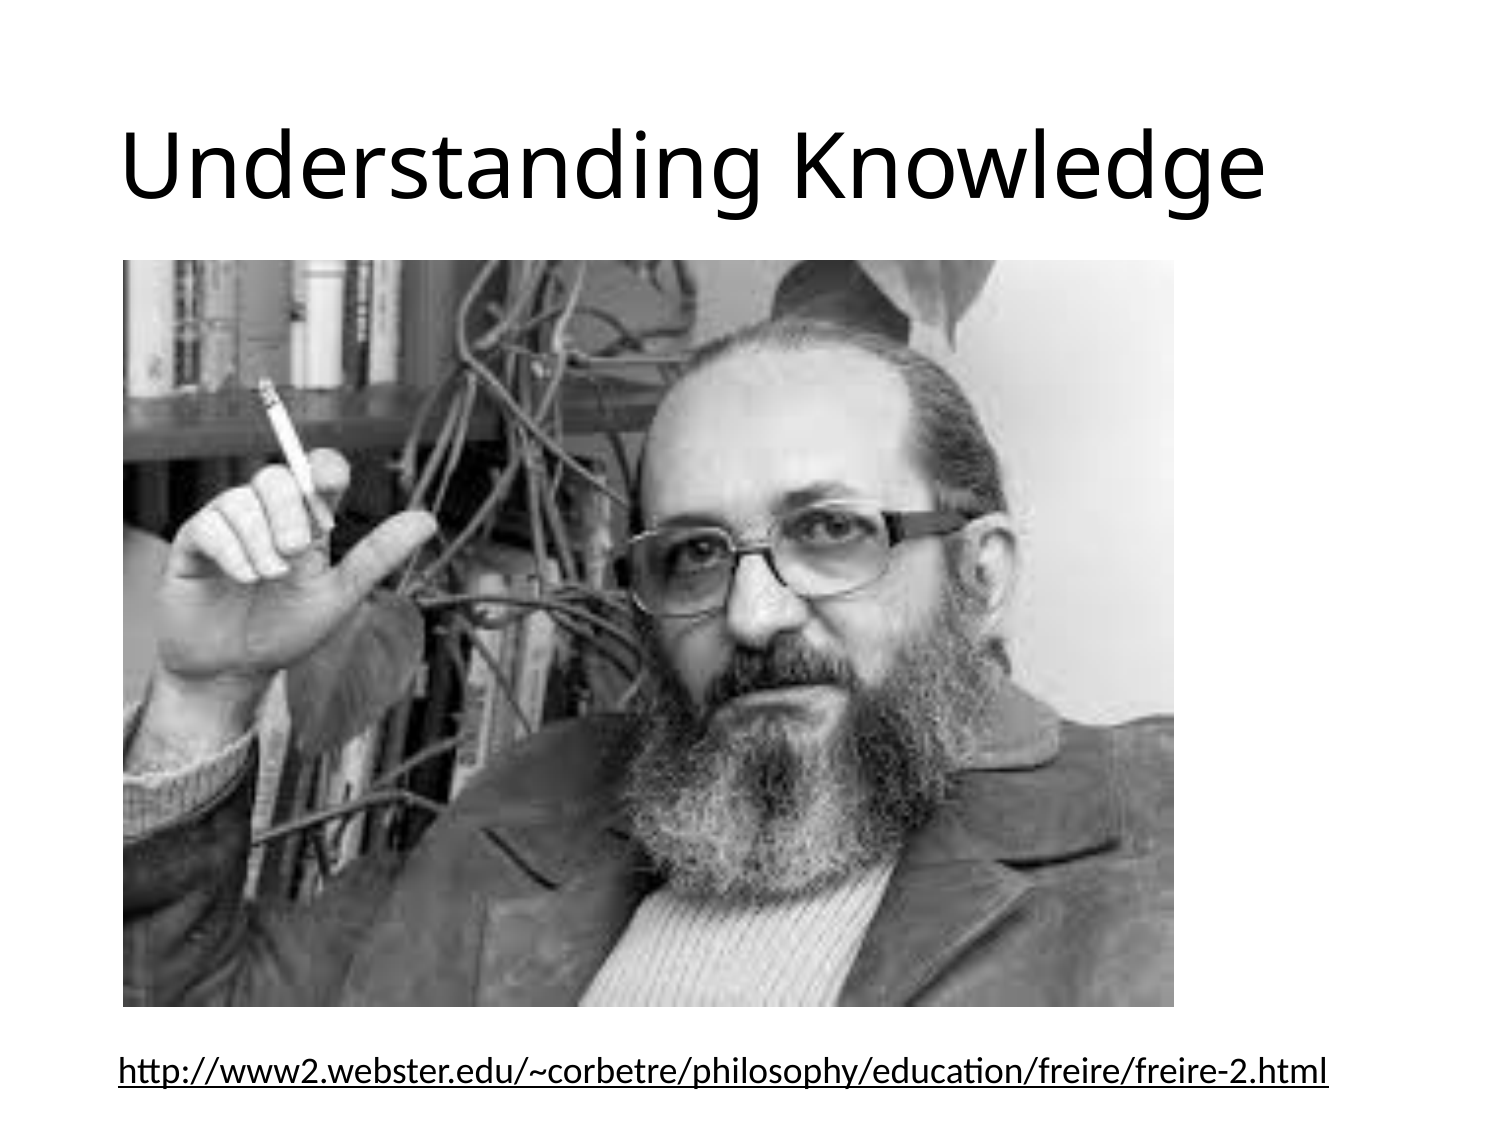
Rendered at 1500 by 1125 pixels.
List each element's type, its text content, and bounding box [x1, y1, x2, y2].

text_box http://www2.webster.edu/~corbetre/philosophy/education/freire/freire-2.html [103, 1038, 1456, 1099]
title Understanding Knowledge [103, 59, 1397, 278]
picture [123, 260, 1174, 1007]
